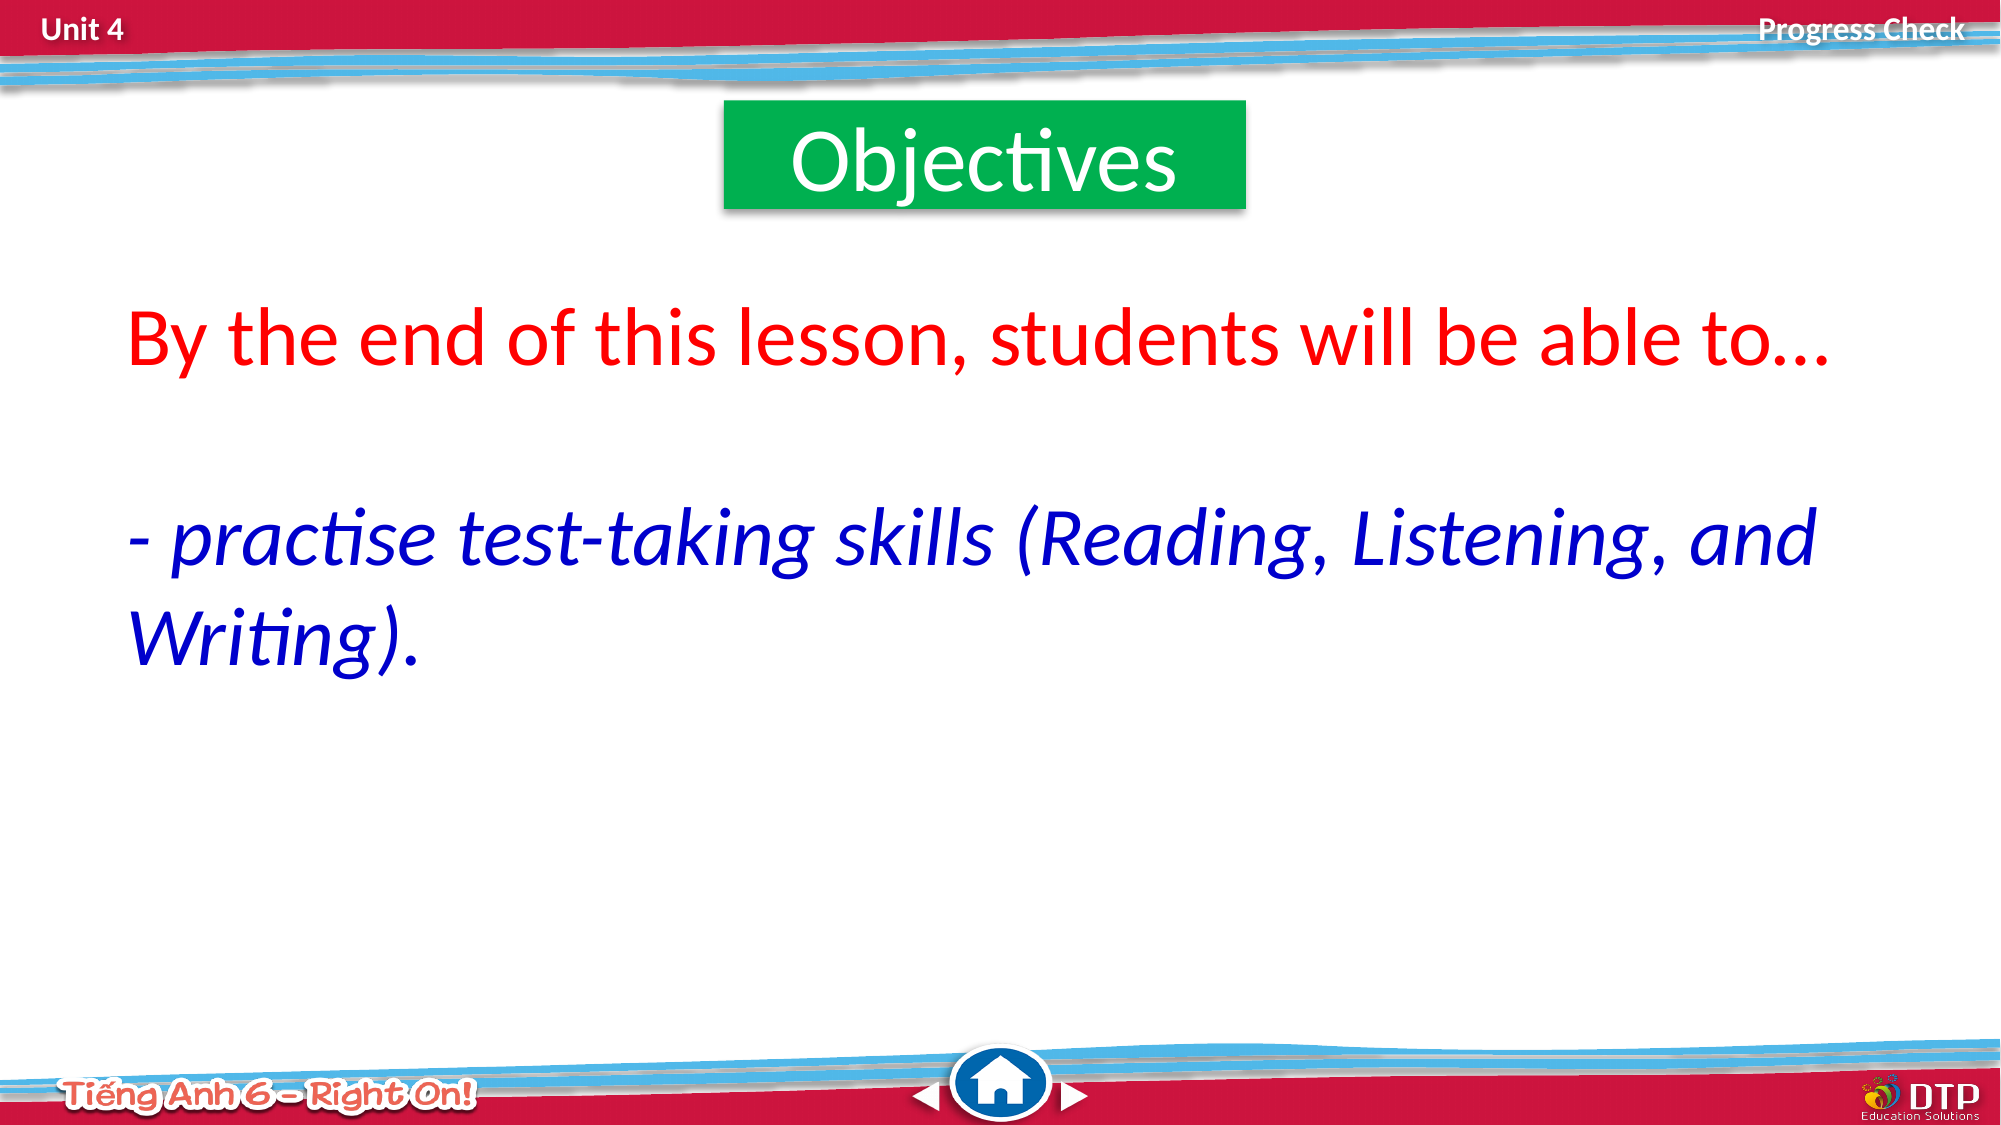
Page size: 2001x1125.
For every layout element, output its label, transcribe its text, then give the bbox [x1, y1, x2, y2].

text_box Objectives [723, 99, 1247, 210]
picture [0, 0, 2000, 1125]
text_box By the end of this lesson, students will be able to… - practise test-taking skills (Reading, Listening, and Writing). [111, 274, 1928, 690]
